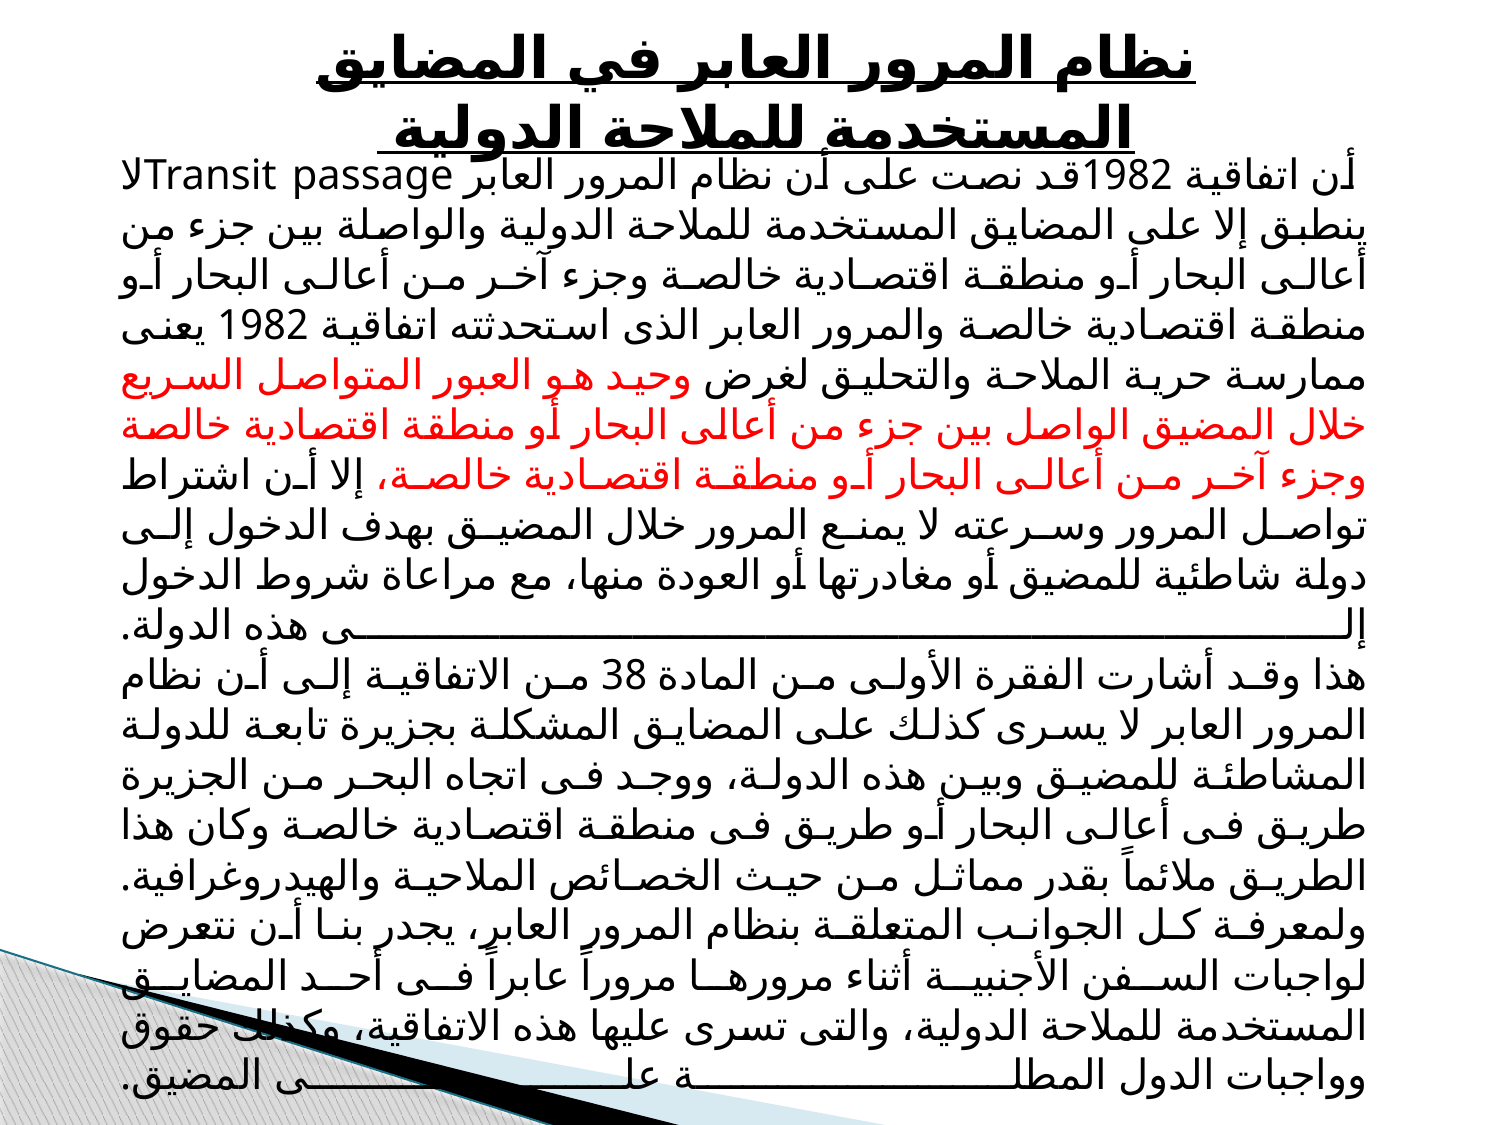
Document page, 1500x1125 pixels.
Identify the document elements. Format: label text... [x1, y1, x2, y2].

text_box نظام المرور العابر في المضايق المستخدمة للملاحة الدولية [152, 12, 1360, 140]
text_box أن اتفاقية 1982قد نصت على أن نظام المرور العابر Transit passageلا ينطبق إلا على المضايق المستخدمة للملاحة الدولية والواصلة بين جزء من أعالى البحار أو منطقة اقتصادية خالصة وجزء آخر من أعالى البحار أو منطقة اقتصادية خالصة والمرور العابر الذى استحدثته اتفاقية 1982 يعنى ممارسة حرية الملاحة والتحليق لغرض وحيد هو العبور المتواصل السريع خلال المضيق الواصل بين جزء من أعالى البحار أو منطقة اقتصادية خالصة وجزء آخر من أعالى البحار أو منطقة اقتصادية خالصة، إلا أن اشتراط تواصل المرور وسرعته لا يمنع المرور خلال المضيق بهدف الدخول إلى دولة شاطئية للمضيق أو مغادرتها أو العودة منها، مع مراعاة شروط الدخول إلى هذه الدولة. هذا وقد أشارت الفقرة الأولى من المادة 38 من الاتفاقية إلى أن نظام المرور العابر لا يسرى كذلك على المضايق المشكلة بجزيرة تابعة للدولة المشاطئة للمضيق وبين هذه الدولة، ووجد فى اتجاه البحر من الجزيرة طريق فى أعالى البحار أو طريق فى منطقة اقتصادية خالصة وكان هذا الطريق ملائماً بقدر مماثل من حيث الخصائص الملاحية والهيدروغرافية. ولمعرفة كل الجوانب المتعلقة بنظام المرور العابر، يجدر بنا أن نتعرض لواجبات السفن الأجنبية أثناء مرورها مروراً عابراً فى أحد المضايق المستخدمة للملاحة الدولية، والتى تسرى عليها هذه الاتفاقية، وكذلك حقوق وواجبات الدول المطلة على المضيق. [105, 140, 1383, 1125]
